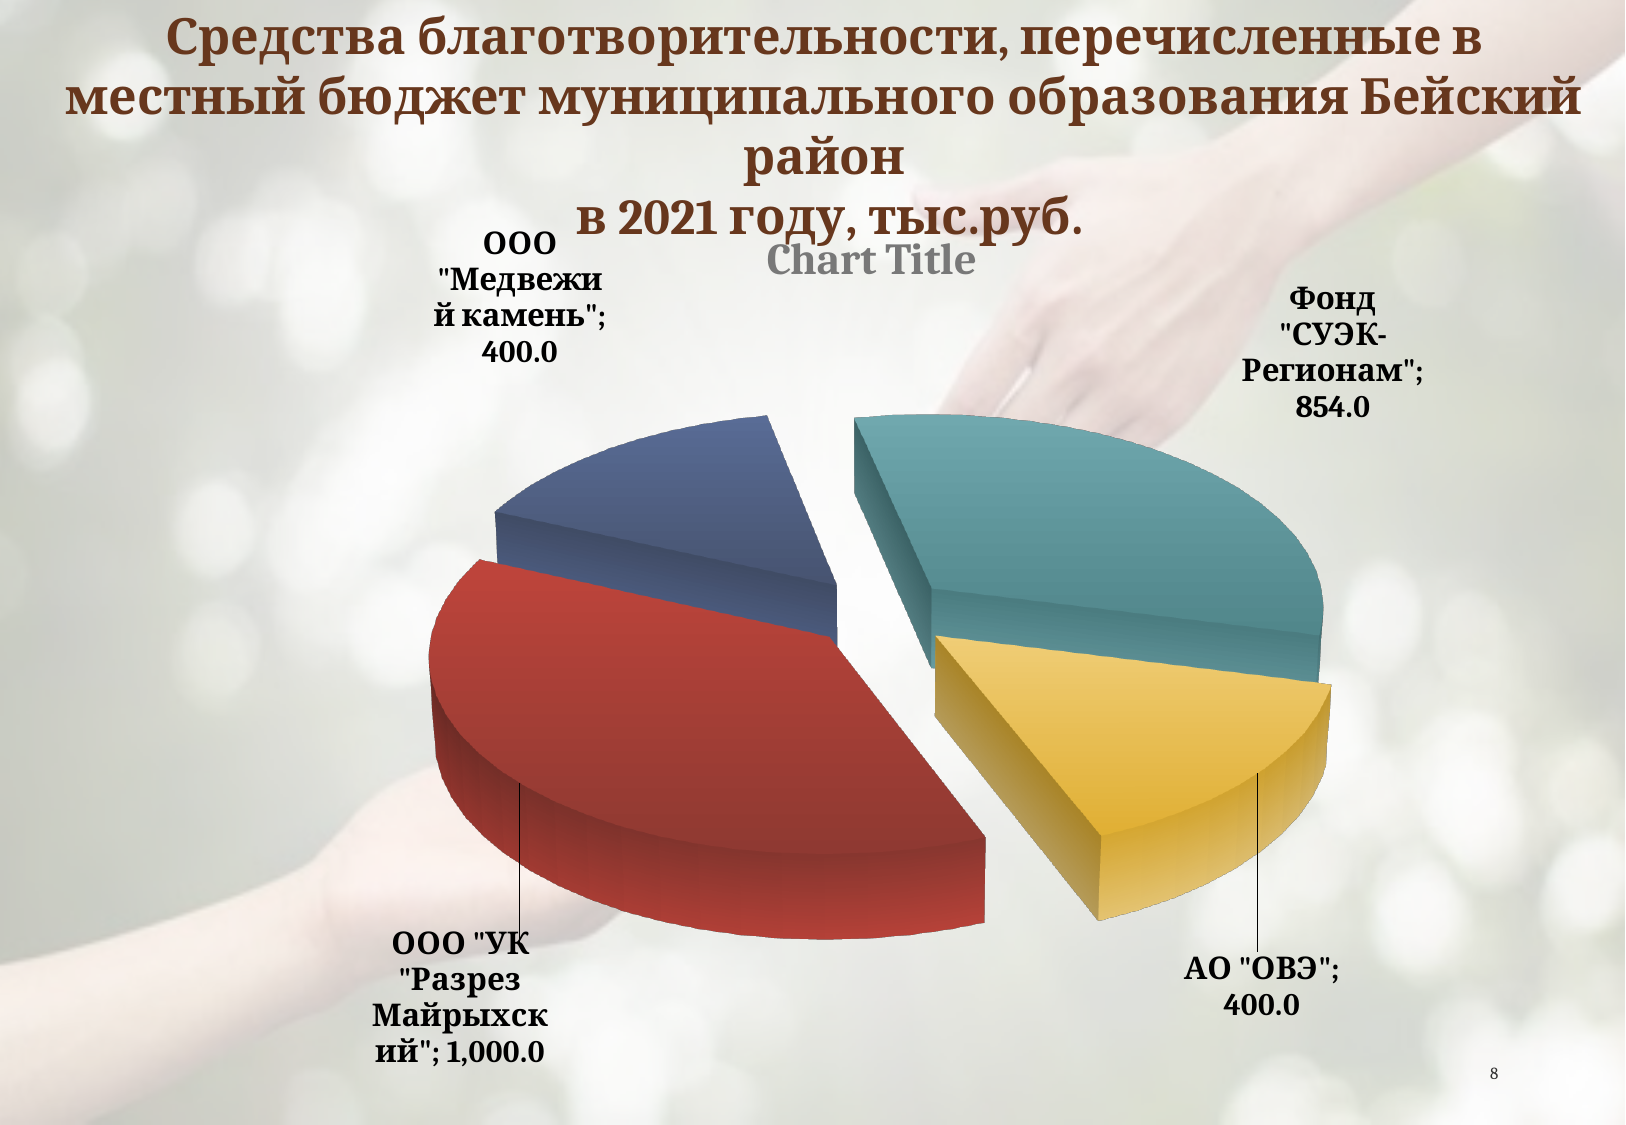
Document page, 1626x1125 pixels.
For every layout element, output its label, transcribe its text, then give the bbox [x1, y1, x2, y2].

slide_number 8 [1371, 1071, 1514, 1096]
text_box Средства благотворительности, перечисленные в местный бюджет муниципального образования Бейский район в 2021 году, тыс.руб. [44, 18, 1605, 230]
chart [162, 196, 1581, 1071]
